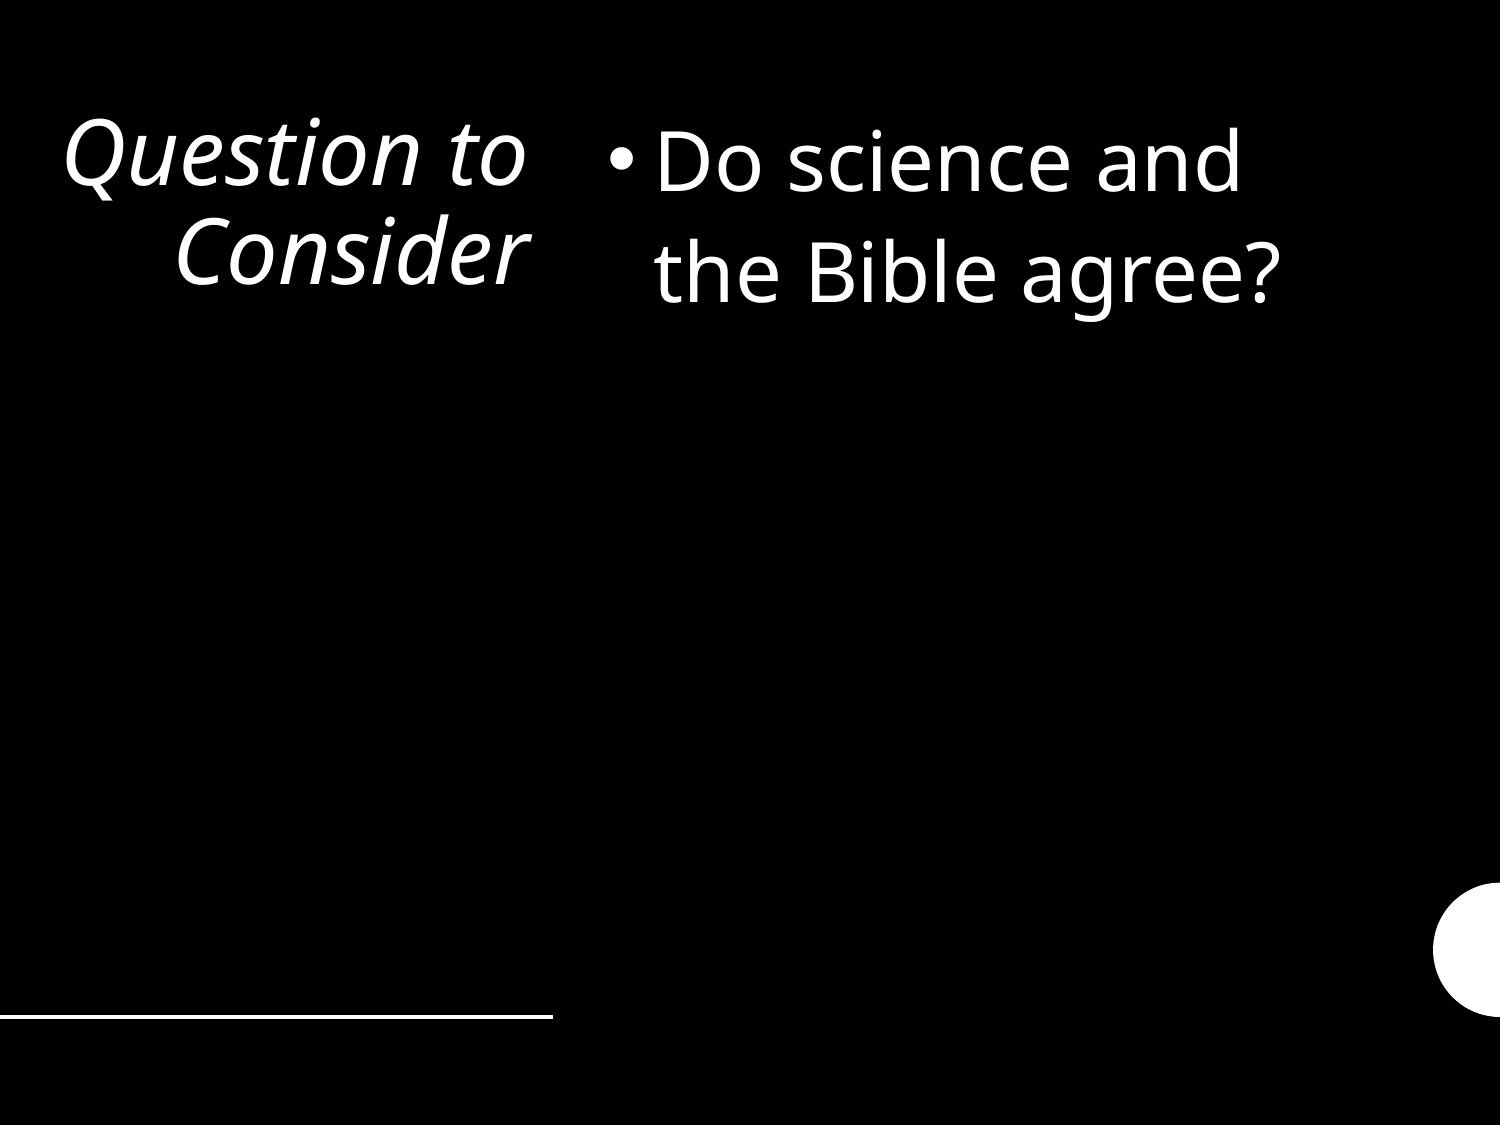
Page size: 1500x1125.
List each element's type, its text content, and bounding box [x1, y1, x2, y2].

title Question to Consider [33, 98, 546, 912]
list Do science and the Bible agree? [592, 88, 1407, 977]
